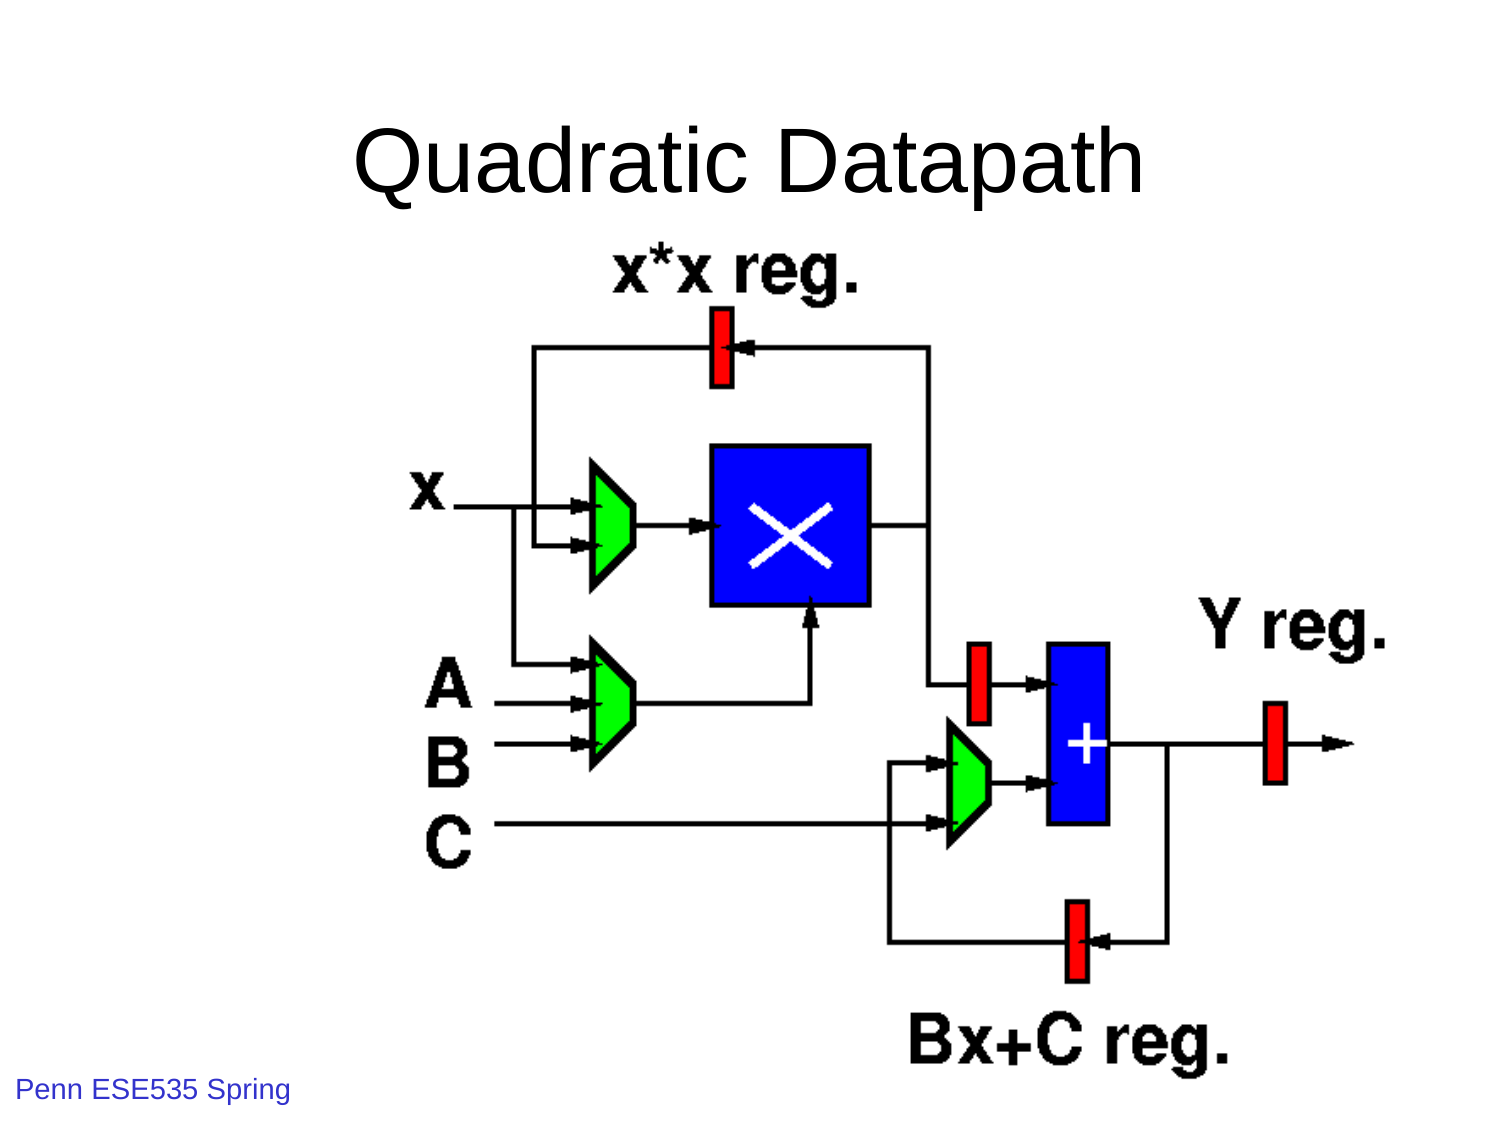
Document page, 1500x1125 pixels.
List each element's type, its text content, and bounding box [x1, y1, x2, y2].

slide_number Penn ESE535 Spring 2015 -- DeHon [0, 1062, 294, 1125]
picture [299, 137, 1500, 1125]
title Quadratic Datapath [112, 62, 1388, 251]
